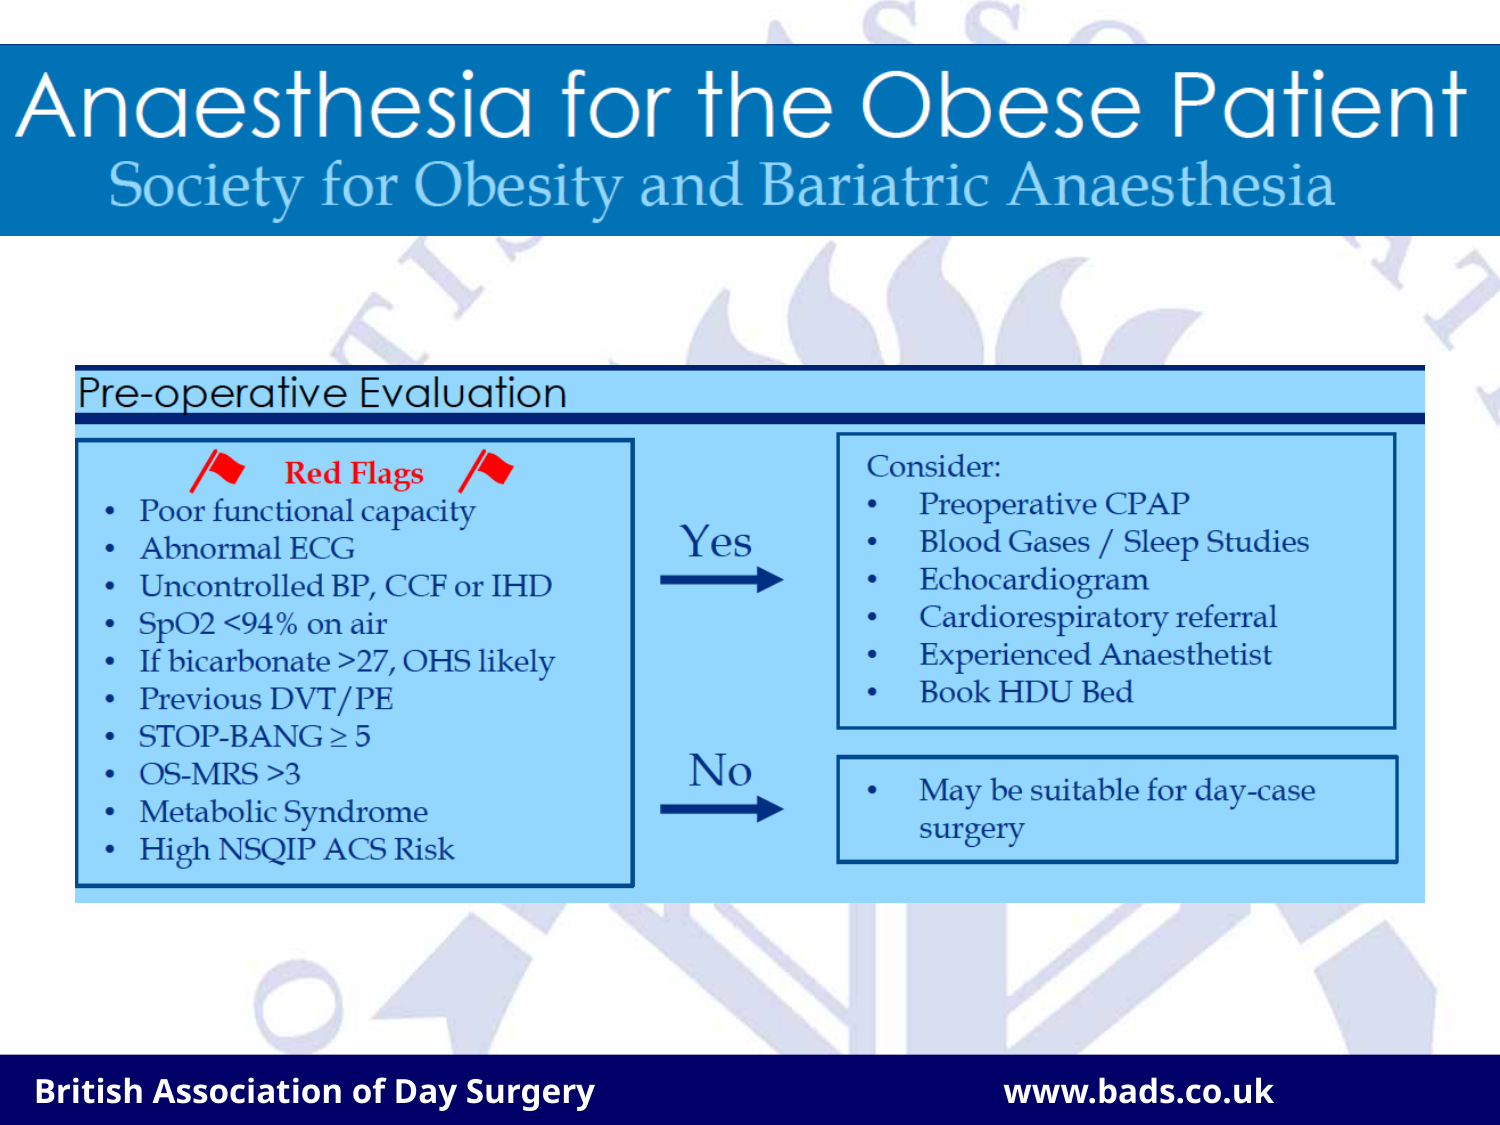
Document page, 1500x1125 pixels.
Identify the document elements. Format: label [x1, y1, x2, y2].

list [74, 364, 1425, 903]
picture [0, 0, 1500, 1054]
